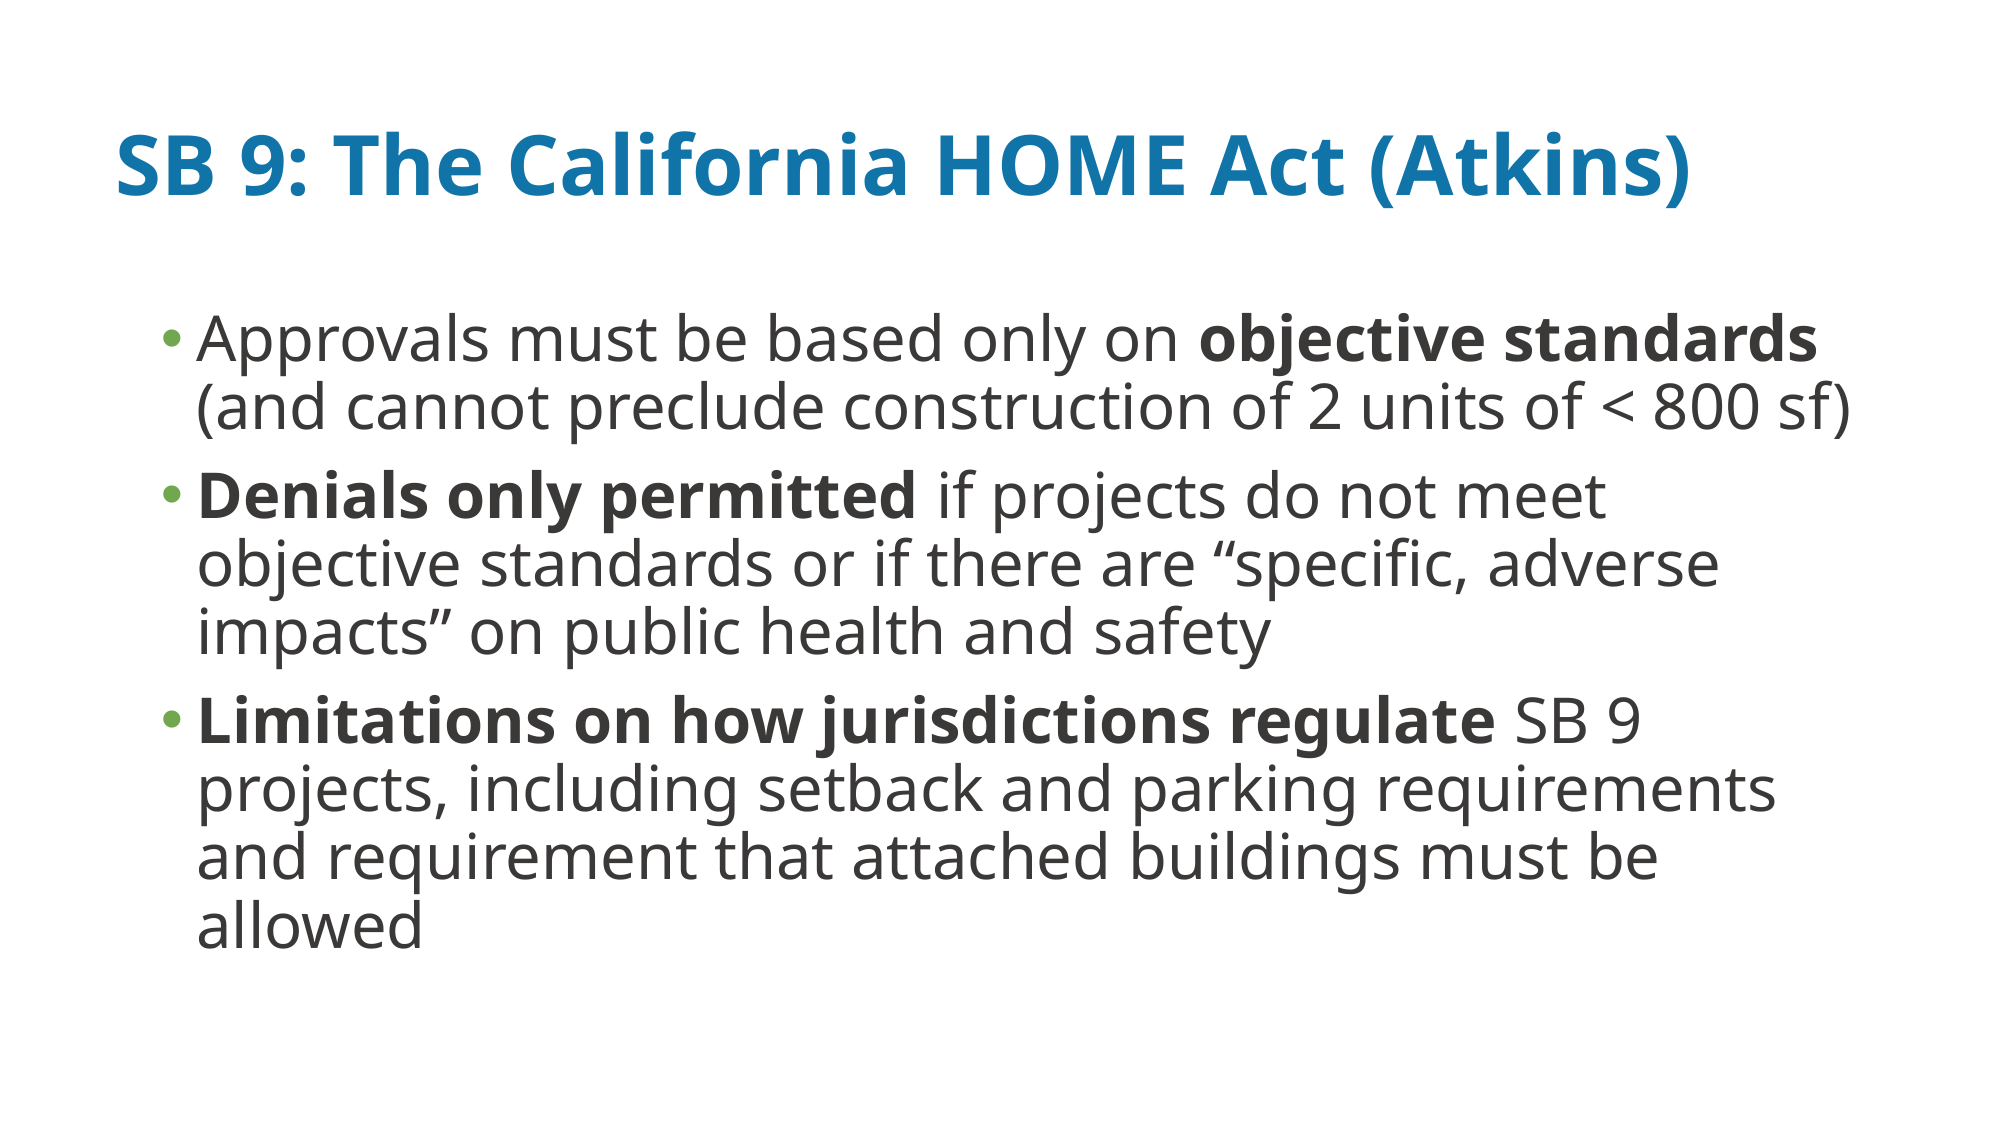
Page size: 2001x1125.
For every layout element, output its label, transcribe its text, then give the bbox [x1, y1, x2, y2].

title SB 9: The California HOME Act (Atkins) [100, 59, 1903, 278]
list Approvals must be based only on objective standards (and cannot preclude construction of 2 units of < 800 sf) Denials only permitted if projects do not meet objective standards or if there are “specific, adverse impacts” on public health and safety Limitations on how jurisdictions regulate SB 9 projects, including setback and parking requirements and requirement that attached buildings must be allowed [145, 299, 1903, 1014]
